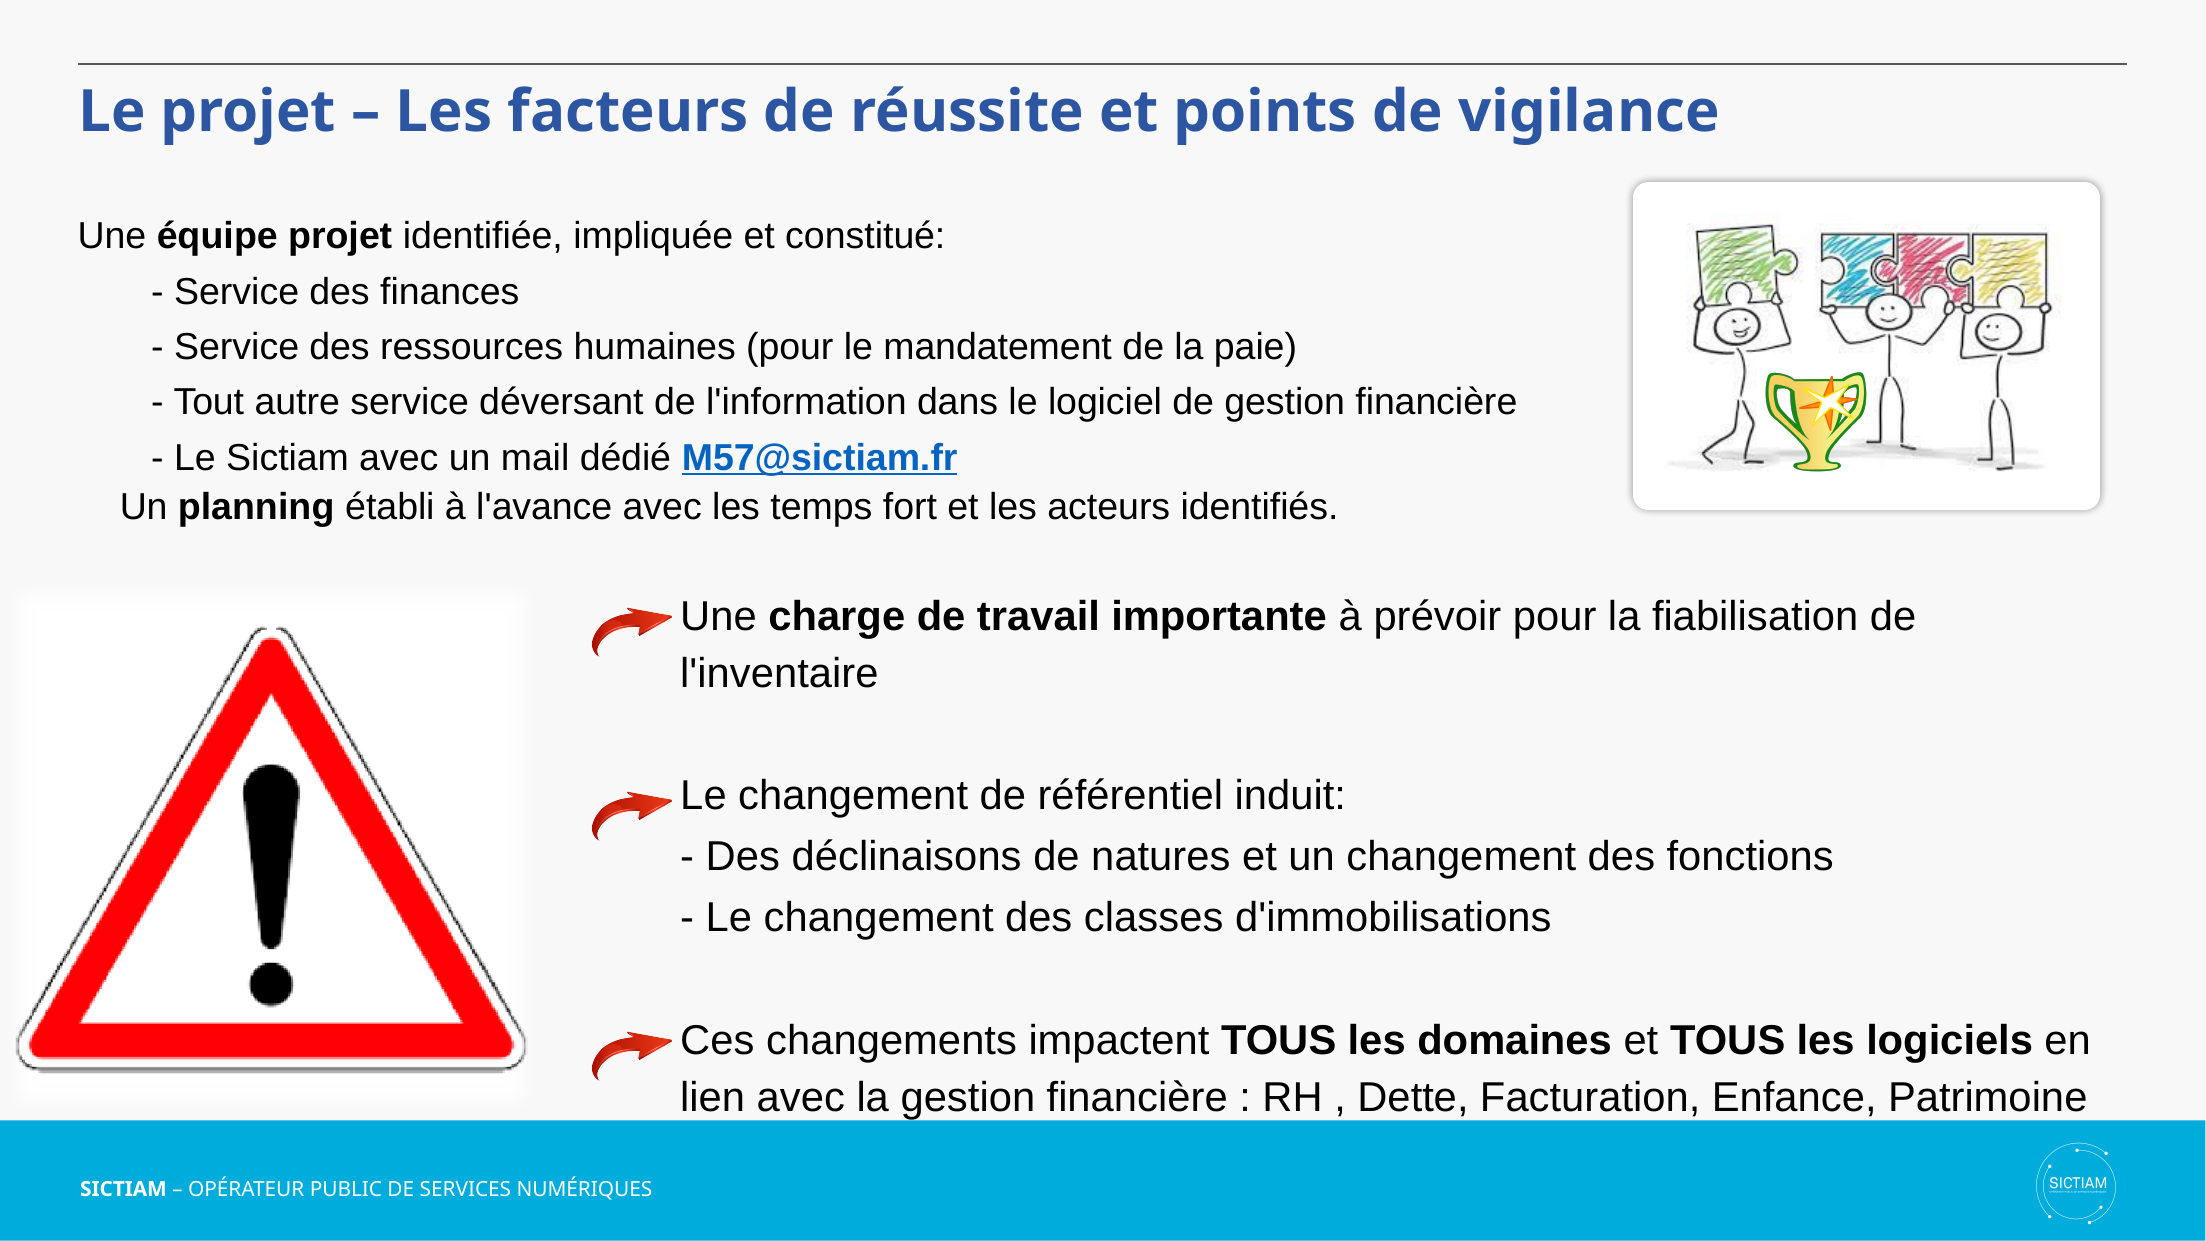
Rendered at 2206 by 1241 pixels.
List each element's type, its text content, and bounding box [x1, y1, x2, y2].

picture [583, 1006, 683, 1104]
text_box Une charge de travail importante à prévoir pour la fiabilisation de l'inventaire Le changement de référentiel induit: - Des déclinaisons de natures et un changement des fonctions - Le changement des classes d'immobilisations Ces changements impactent TOUS les domaines et TOUS les logiciels en lien avec la gestion financière : RH , Dette, Facturation, Enfance, Patrimoine [620, 574, 2118, 1189]
text_box Une équipe projet identifiée, impliquée et constitué: - Service des finances - Service des ressources humaines (pour le mandatement de la paie) - Tout autre service déversant de l'information dans le logiciel de gestion financière - Le Sictiam avec un mail dédié M57@sictiam.fr Un planning établi à l'avance avec les temps fort et les acteurs identifiés. [18, 197, 1647, 642]
text_box Le projet – Les facteurs de réussite et points de vigilance [63, 65, 2097, 151]
picture [1663, 212, 2069, 480]
picture [583, 766, 683, 864]
picture [0, 574, 542, 1120]
picture [583, 582, 683, 680]
